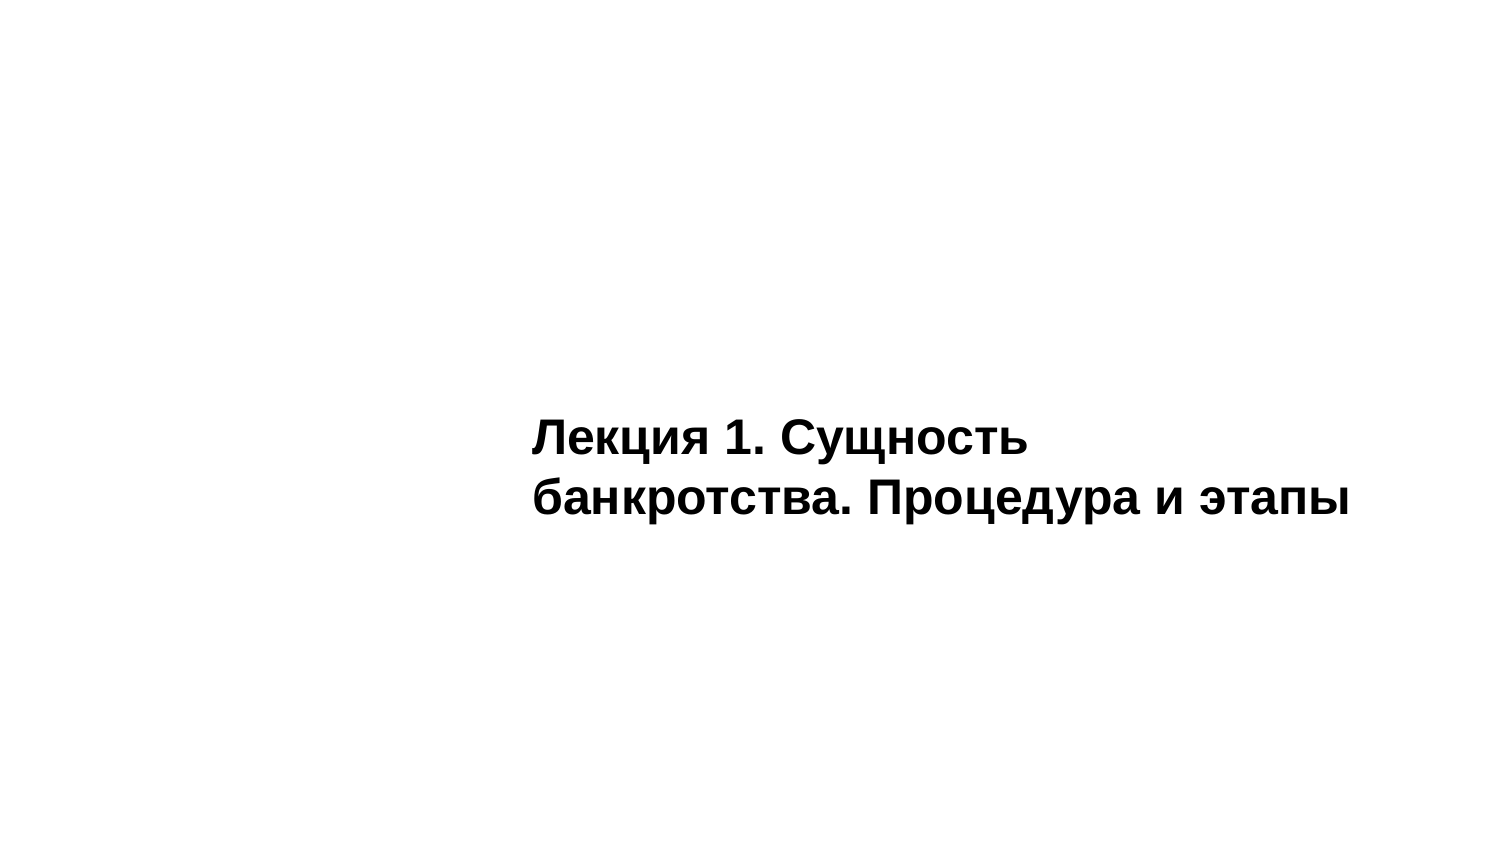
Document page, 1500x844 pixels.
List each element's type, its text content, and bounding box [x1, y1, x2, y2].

text_box [140, 401, 1354, 625]
text_box Лекция 1. Сущность банкротства. Процедура и этапы [517, 367, 1370, 562]
